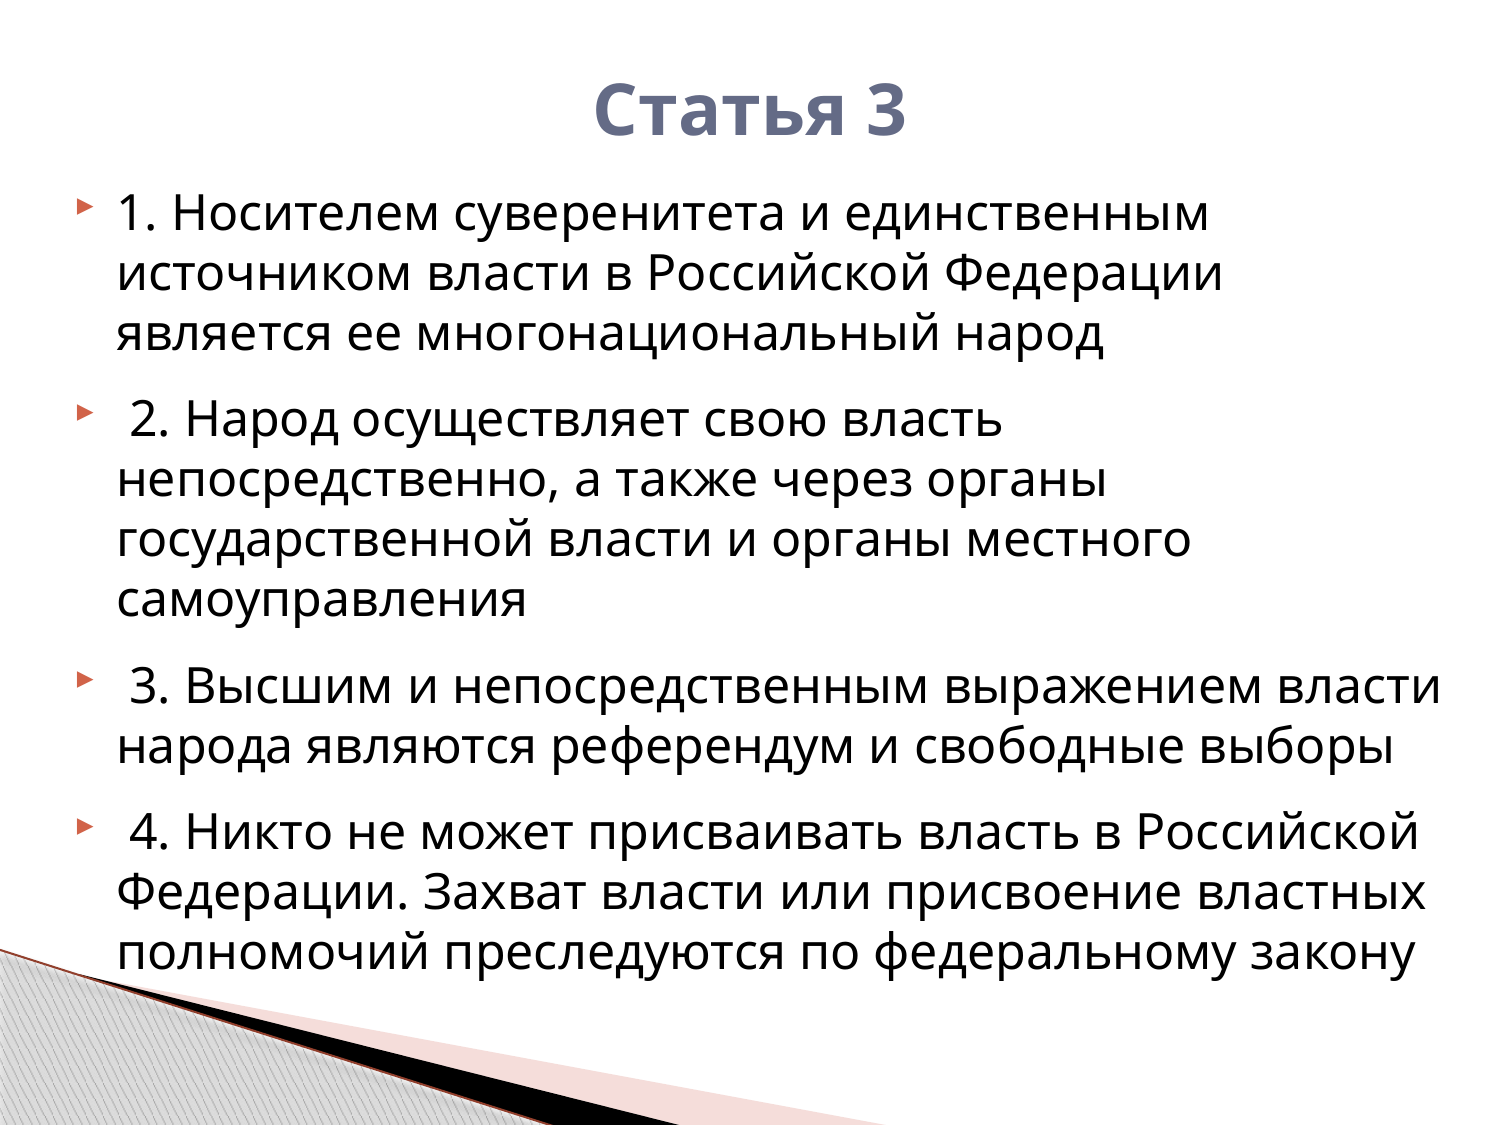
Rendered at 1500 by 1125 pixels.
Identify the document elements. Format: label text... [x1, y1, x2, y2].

list 1. Носителем суверенитета и единственным источником власти в Российской Федерации является ее многонациональный народ 2. Народ осуществляет свою власть непосредственно, а также через органы государственной власти и органы местного самоуправления 3. Высшим и непосредственным выражением власти народа являются референдум и свободные выборы 4. Никто не может присваивать власть в Российской Федерации. Захват власти или присвоение властных полномочий преследуются по федеральному закону [41, 172, 1467, 916]
title Статья 3 [75, 56, 1425, 244]
